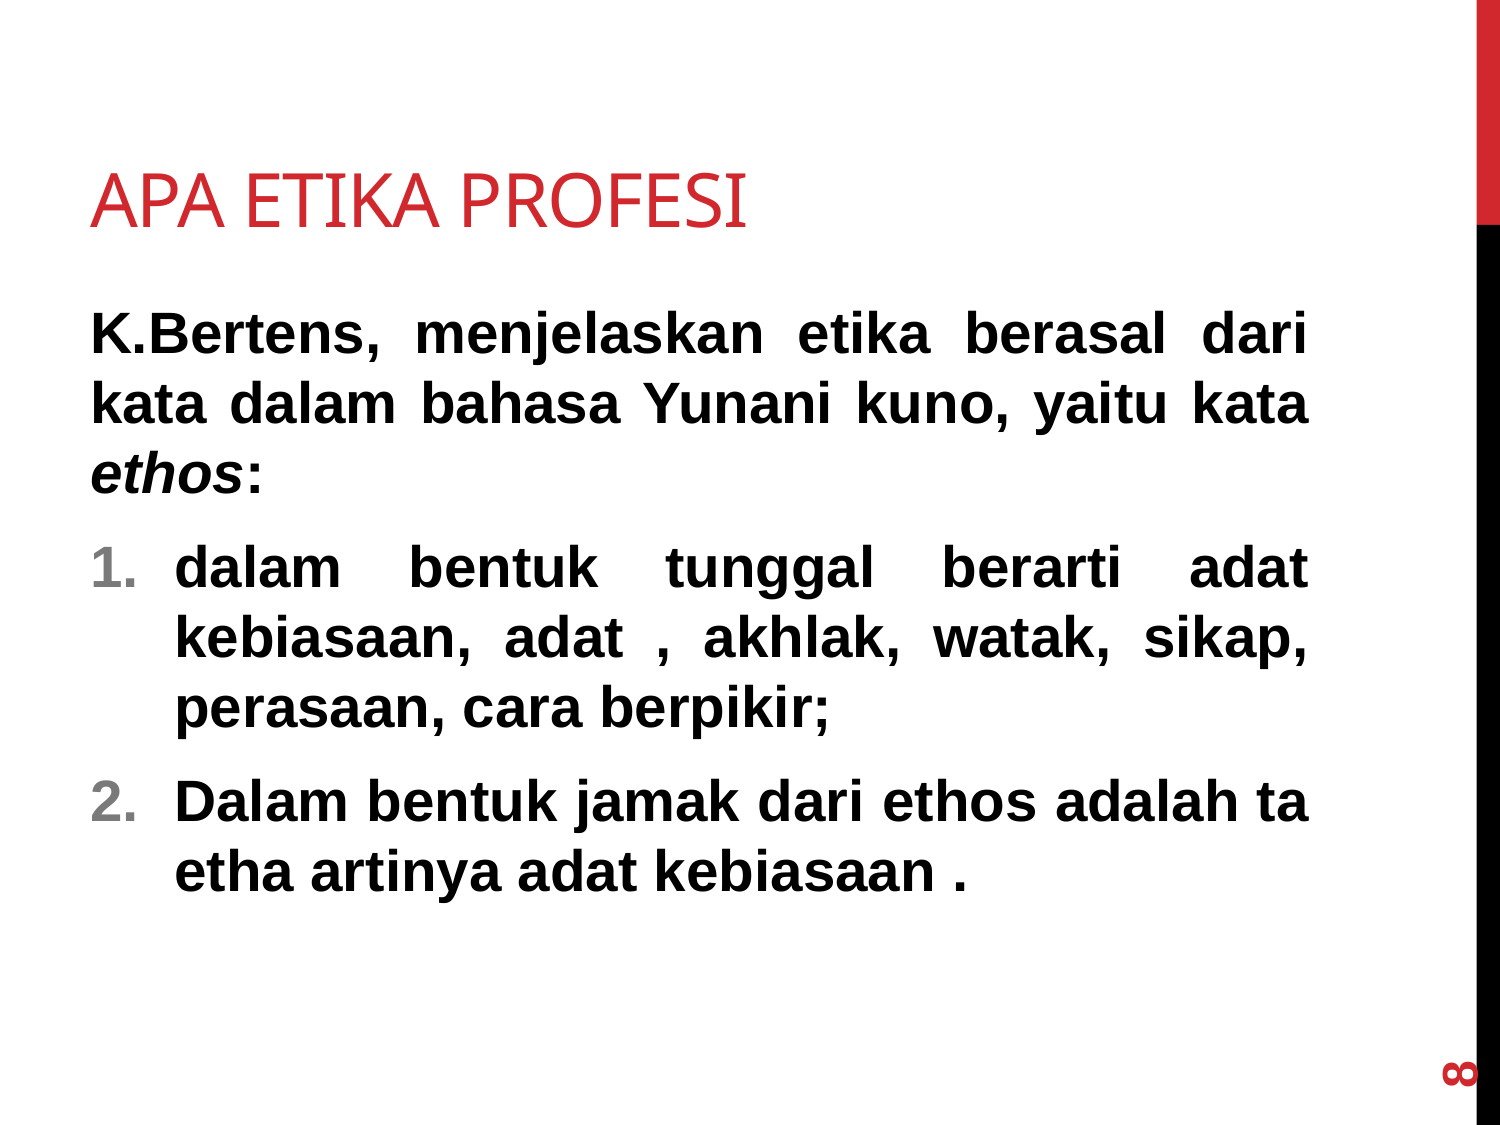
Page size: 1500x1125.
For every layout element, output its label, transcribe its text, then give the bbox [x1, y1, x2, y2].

list K.Bertens, menjelaskan etika berasal dari kata dalam bahasa Yunani kuno, yaitu kata ethos: dalam bentuk tunggal berarti adat kebiasaan, adat , akhlak, watak, sikap, perasaan, cara berpikir; Dalam bentuk jamak dari ethos adalah ta etha artinya adat kebiasaan . [75, 287, 1325, 1005]
slide_number 8 [1427, 887, 1488, 1104]
title Apa etika profesi [75, 25, 1025, 250]
